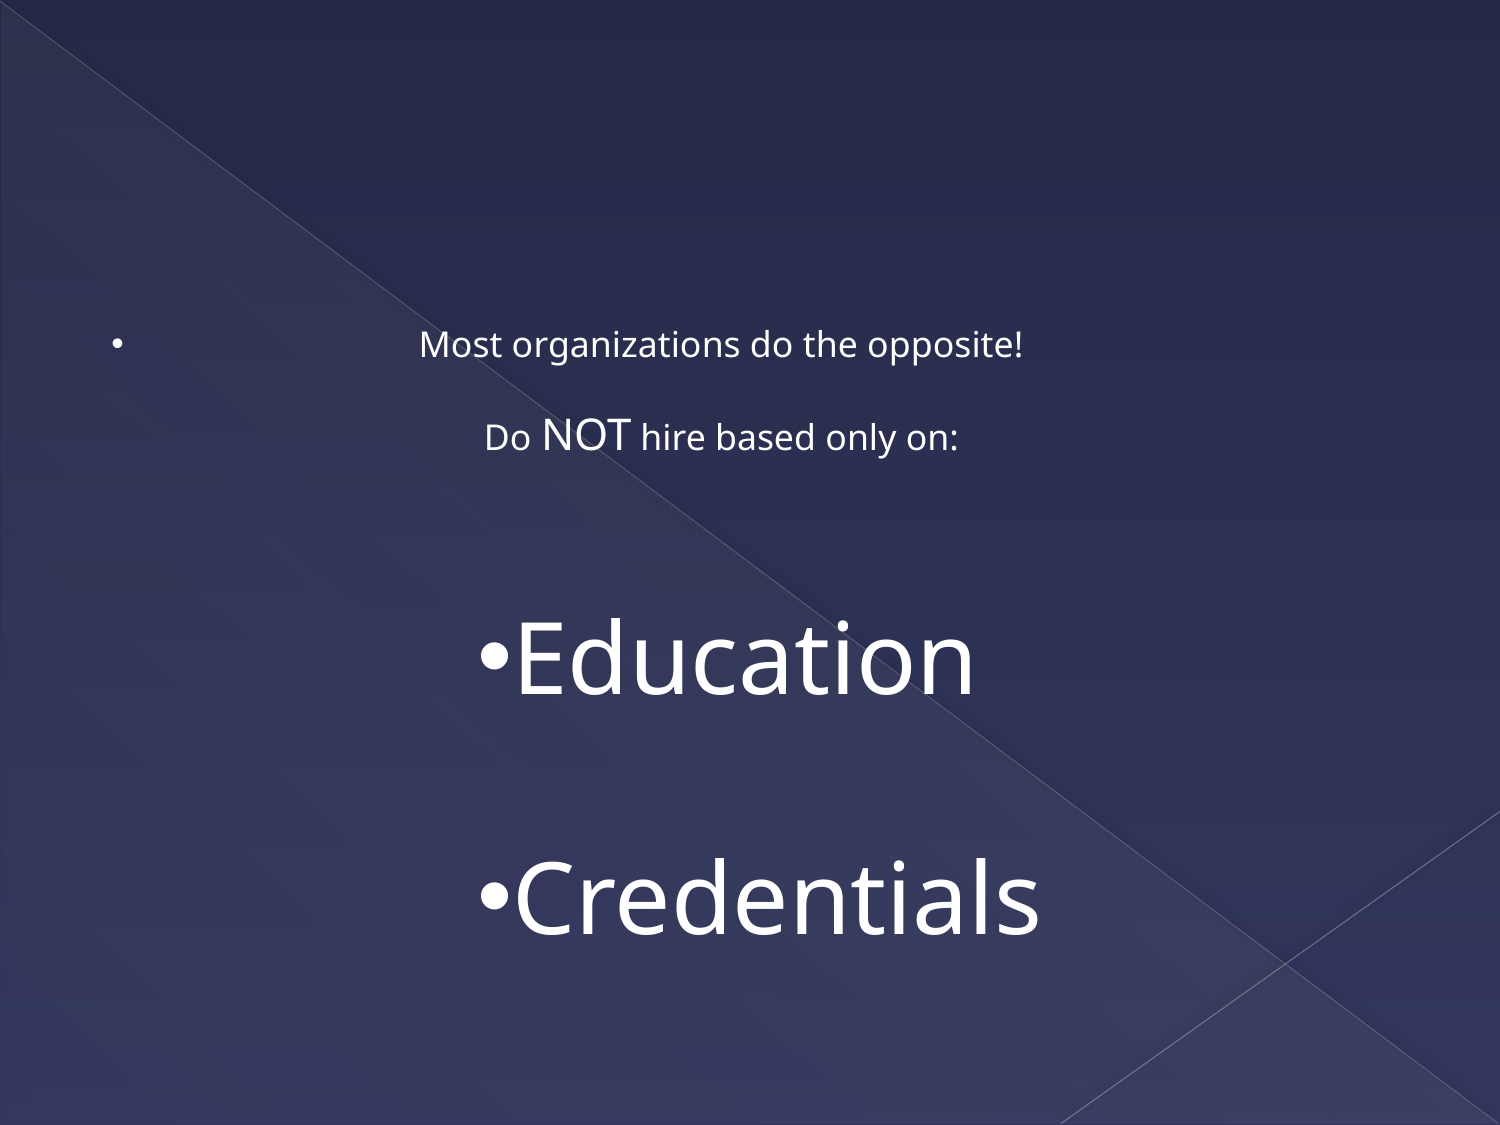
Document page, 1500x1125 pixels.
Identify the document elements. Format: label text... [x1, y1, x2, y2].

text_box Education Credentials [462, 587, 1163, 963]
title Most organizations do the opposite! Do NOT hire based only on: [0, 312, 1463, 542]
